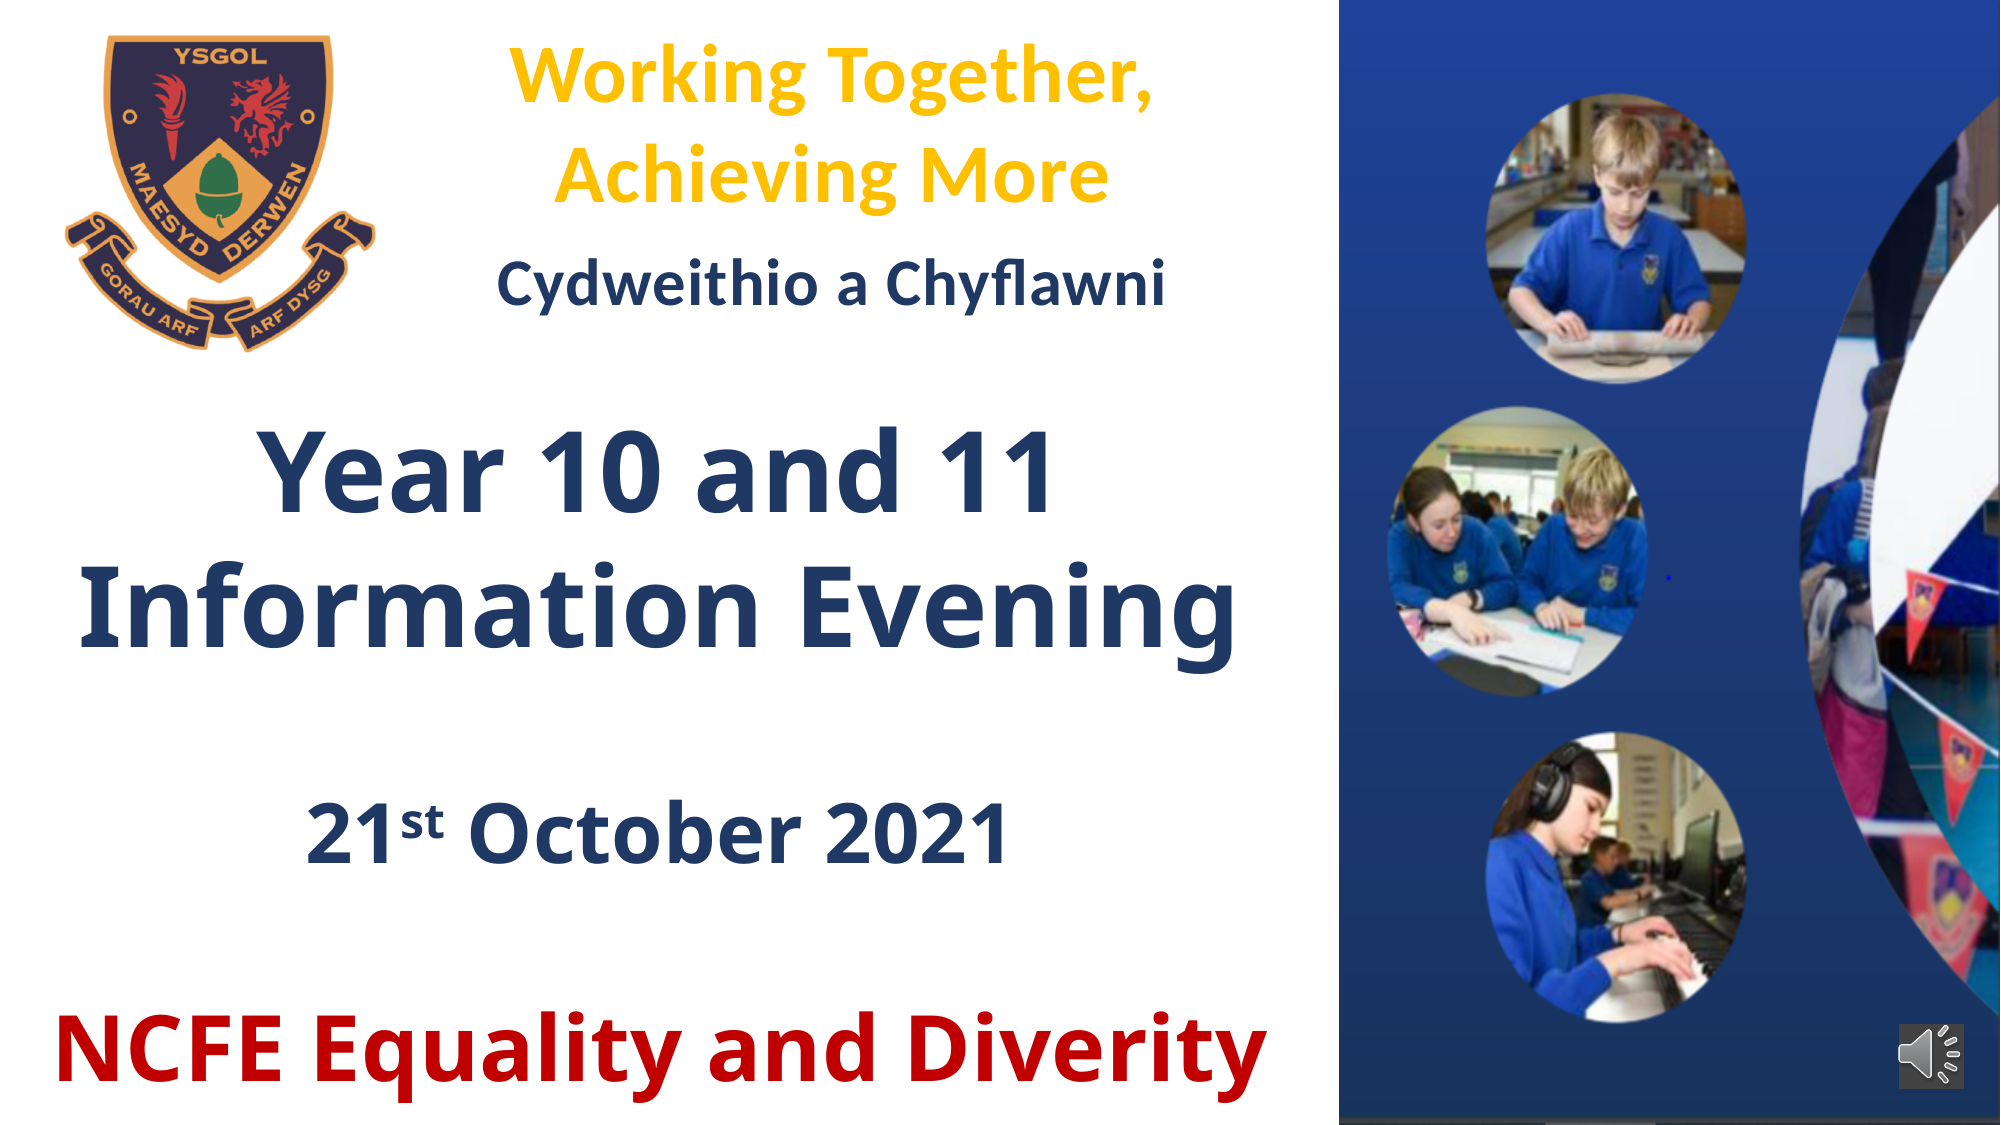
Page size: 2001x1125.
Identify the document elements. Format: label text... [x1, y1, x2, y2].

text_box Cydweithio a Chyflawni [475, 231, 1190, 327]
text_box Year 10 and 11 Information Evening 21st October 2021 NCFE Equality and Diverity [32, 392, 1288, 1108]
picture [1339, 0, 2000, 1125]
picture [50, 27, 396, 359]
text_box Working Together, Achieving More [475, 12, 1190, 228]
